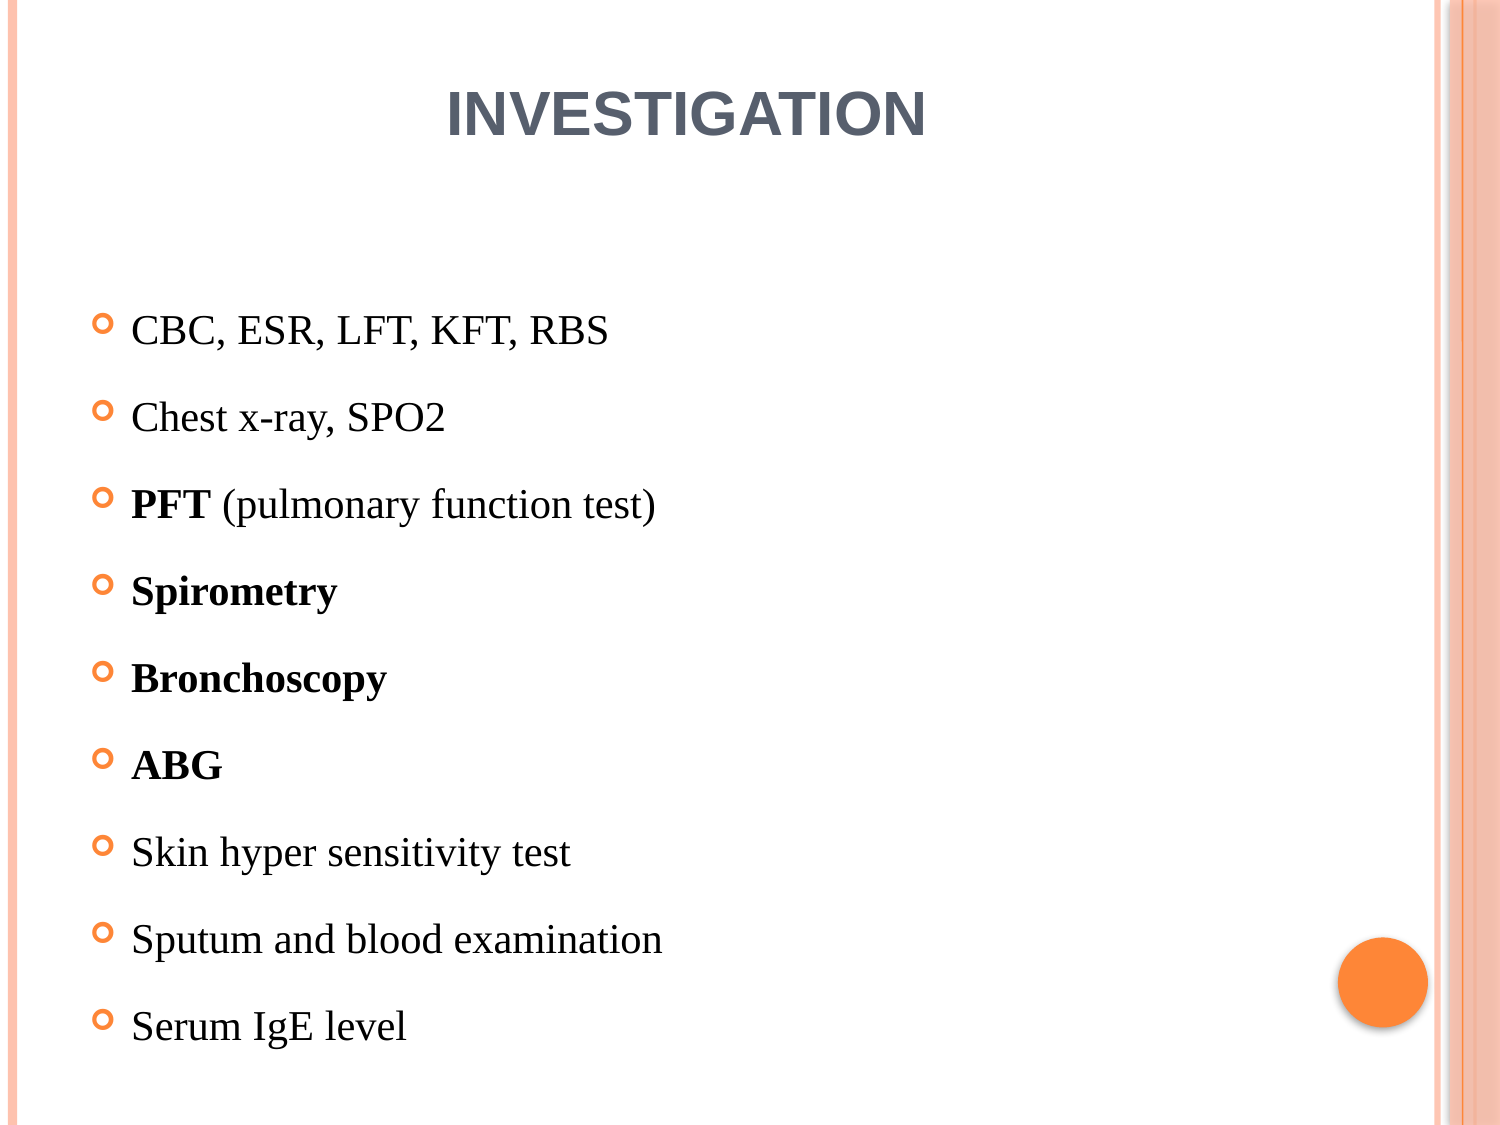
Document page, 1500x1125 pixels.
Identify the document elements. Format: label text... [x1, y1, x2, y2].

list CBC, ESR, LFT, KFT, RBS Chest x-ray, SPO2 PFT (pulmonary function test) Spirometry Bronchoscopy ABG Skin hyper sensitivity test Sputum and blood examination Serum IgE level [75, 207, 1300, 1062]
title Investigation [75, 45, 1300, 155]
